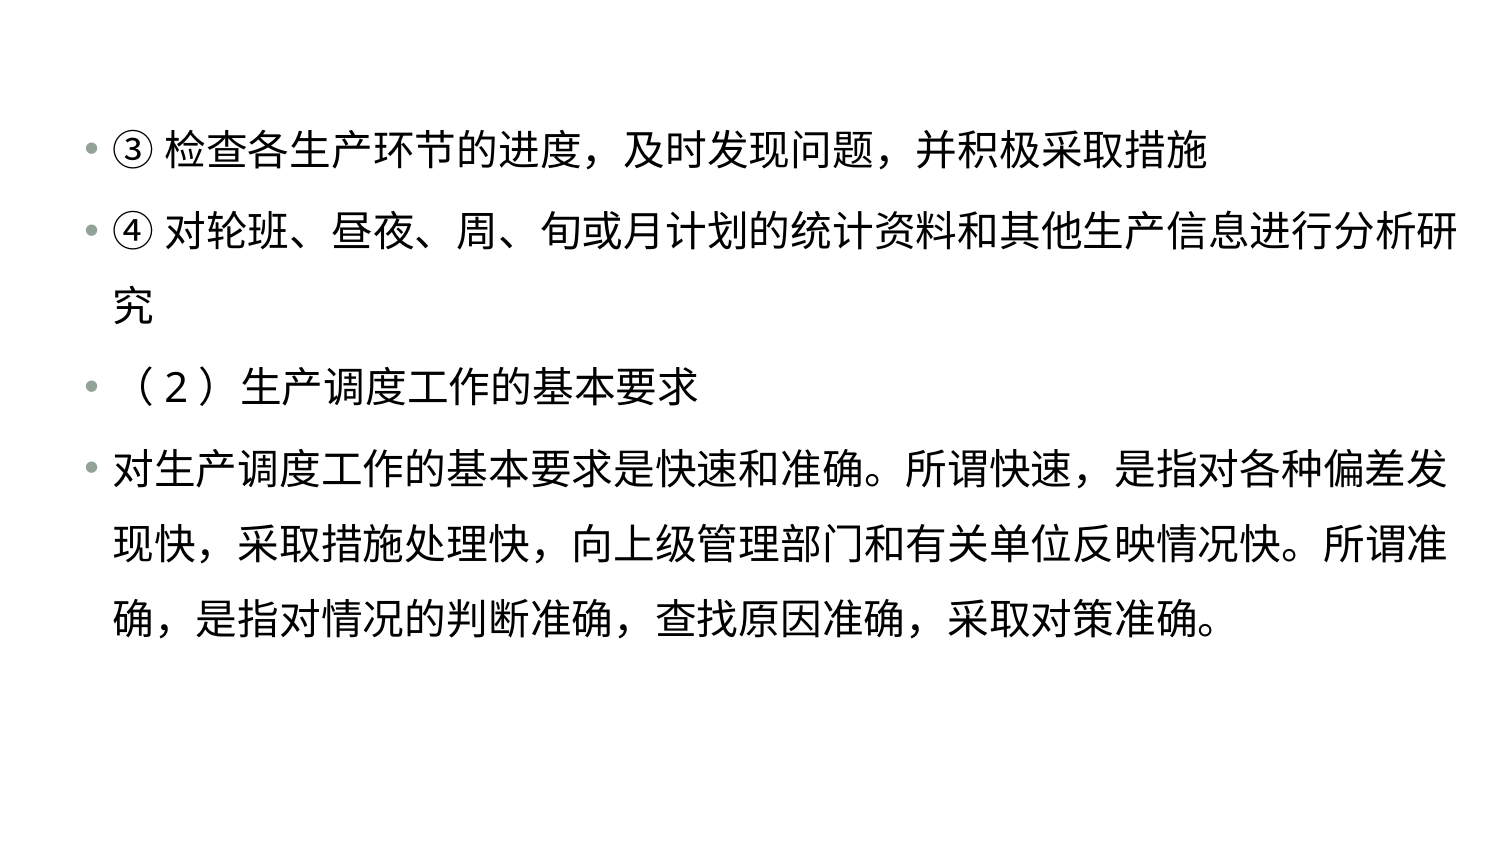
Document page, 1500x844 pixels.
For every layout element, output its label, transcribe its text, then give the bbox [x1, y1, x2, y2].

list ③检查各生产环节的进度，及时发现问题，并积极采取措施 ④对轮班、昼夜、周、旬或月计划的统计资料和其他生产信息进行分析研究 （2）生产调度工作的基本要求 对生产调度工作的基本要求是快速和准确。所谓快速，是指对各种偏差发现快，采取措施处理快，向上级管理部门和有关单位反映情况快。所谓准确，是指对情况的判断准确，查找原因准确，采取对策准确。 [55, 91, 1500, 753]
